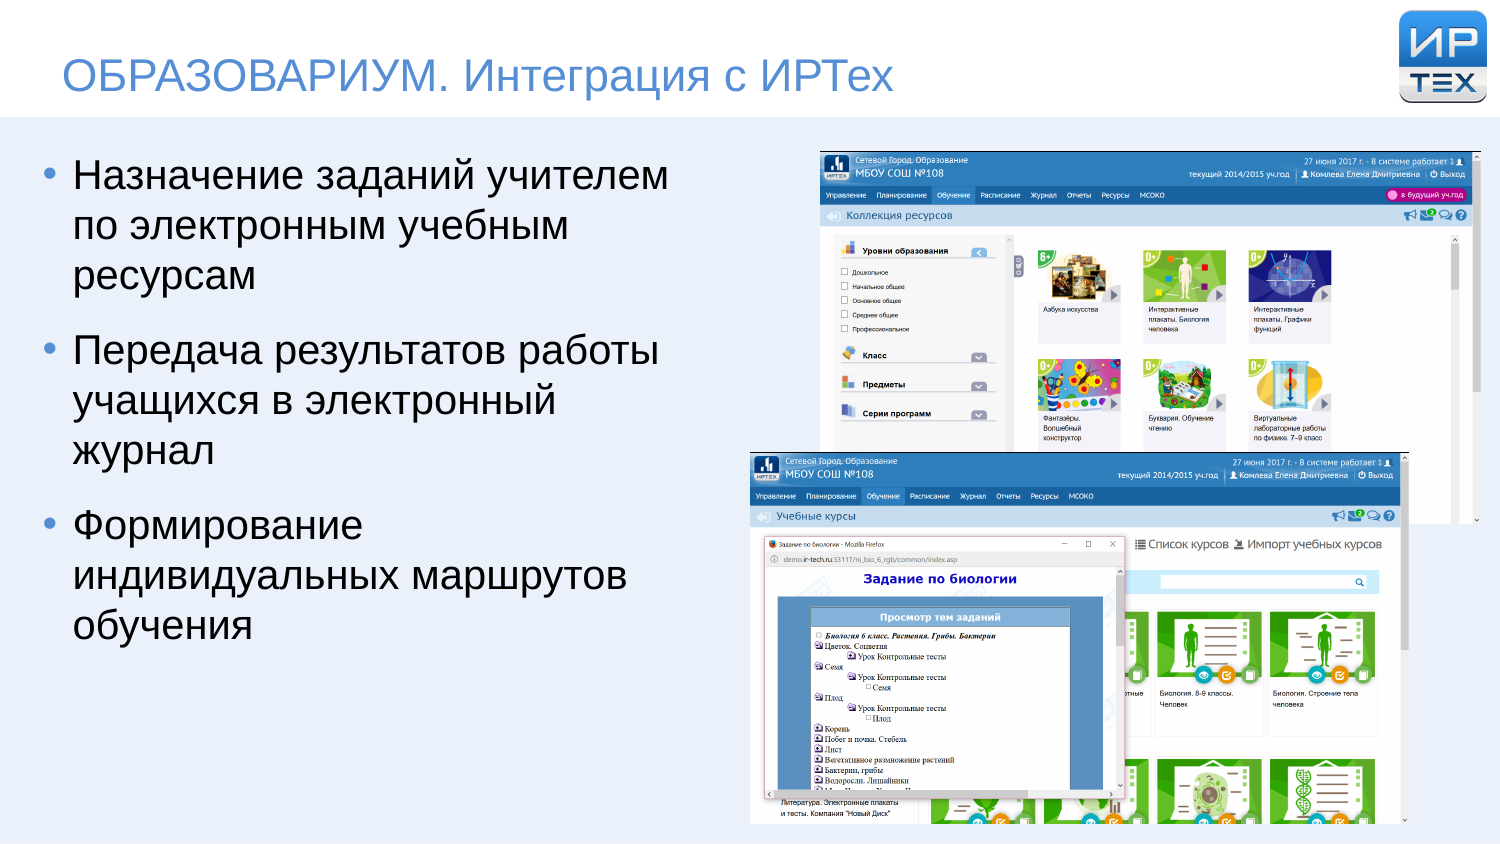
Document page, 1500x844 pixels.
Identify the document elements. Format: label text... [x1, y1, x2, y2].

text_box [0, 115, 1500, 844]
text_box Назначение заданий учителем по электронным учебным ресурсам Передача результатов работы учащихся в электронный журнал Формирование индивидуальных маршрутов обучения [27, 140, 704, 656]
picture [1399, 10, 1487, 104]
picture [749, 151, 1482, 824]
text_box ОБРАЗОВАРИУМ. Интеграция с ИРТех [47, 38, 1396, 109]
